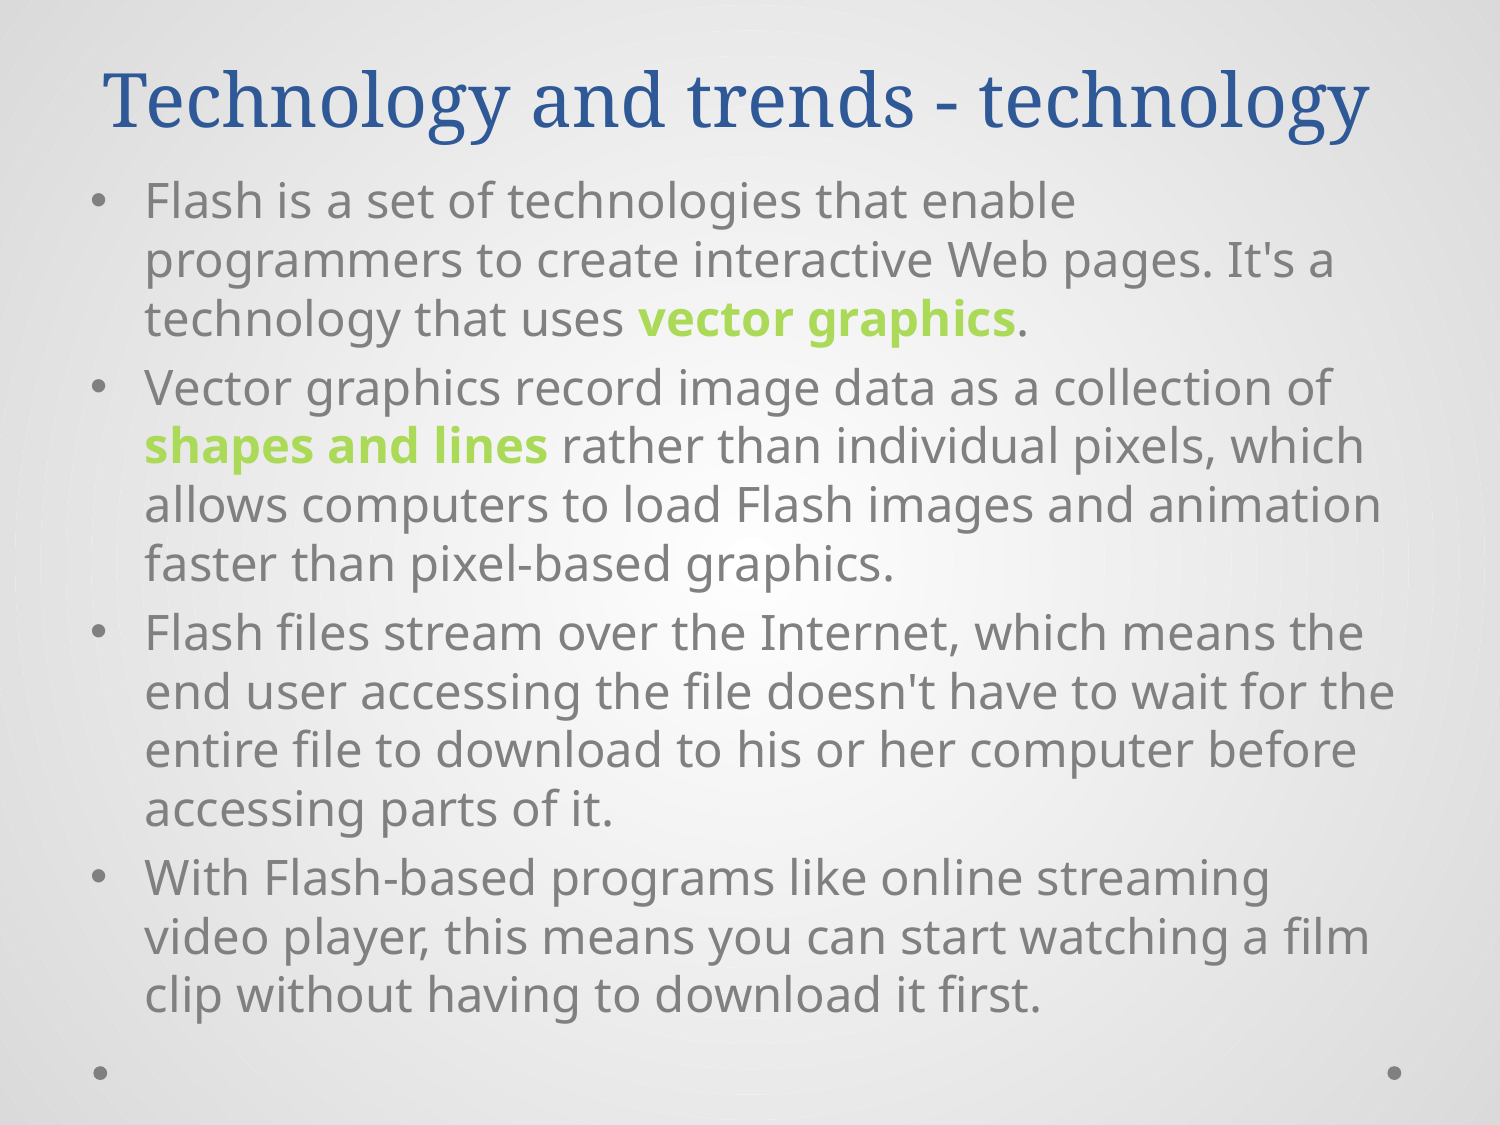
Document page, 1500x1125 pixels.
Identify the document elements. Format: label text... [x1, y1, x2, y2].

title Technology and trends - technology [62, 37, 1413, 150]
list Flash is a set of technologies that enable programmers to create interactive Web pages. It's a technology that uses vector graphics. Vector graphics record image data as a collection of shapes and lines rather than individual pixels, which allows computers to load Flash images and animation faster than pixel-based graphics. Flash files stream over the Internet, which means the end user accessing the file doesn't have to wait for the entire file to download to his or her computer before accessing parts of it. With Flash-based programs like online streaming video player, this means you can start watching a film clip without having to download it first. [75, 162, 1425, 1038]
